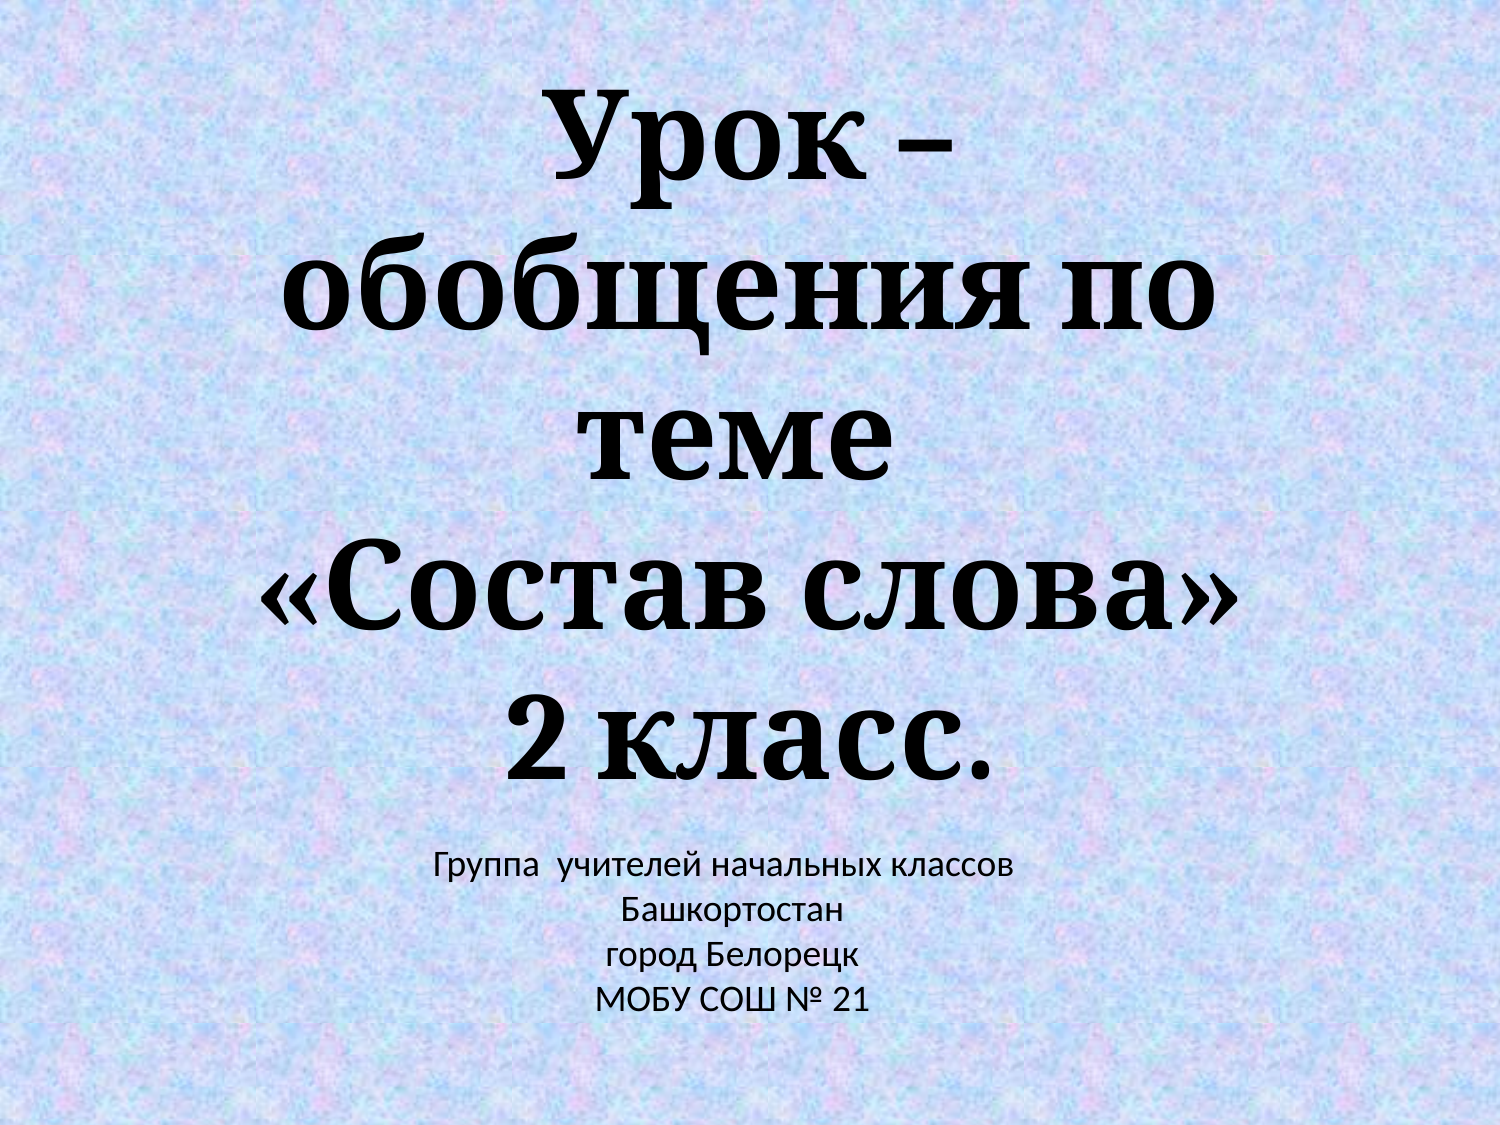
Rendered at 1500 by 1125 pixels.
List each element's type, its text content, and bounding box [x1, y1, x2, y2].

text_box Группа учителей начальных классов Башкортостан город Белорецк МОБУ СОШ № 21 [152, 831, 1313, 1027]
picture [0, 0, 1500, 1125]
text_box Урок – обобщения по теме «Состав слова» 2 класс. [152, 33, 1348, 850]
